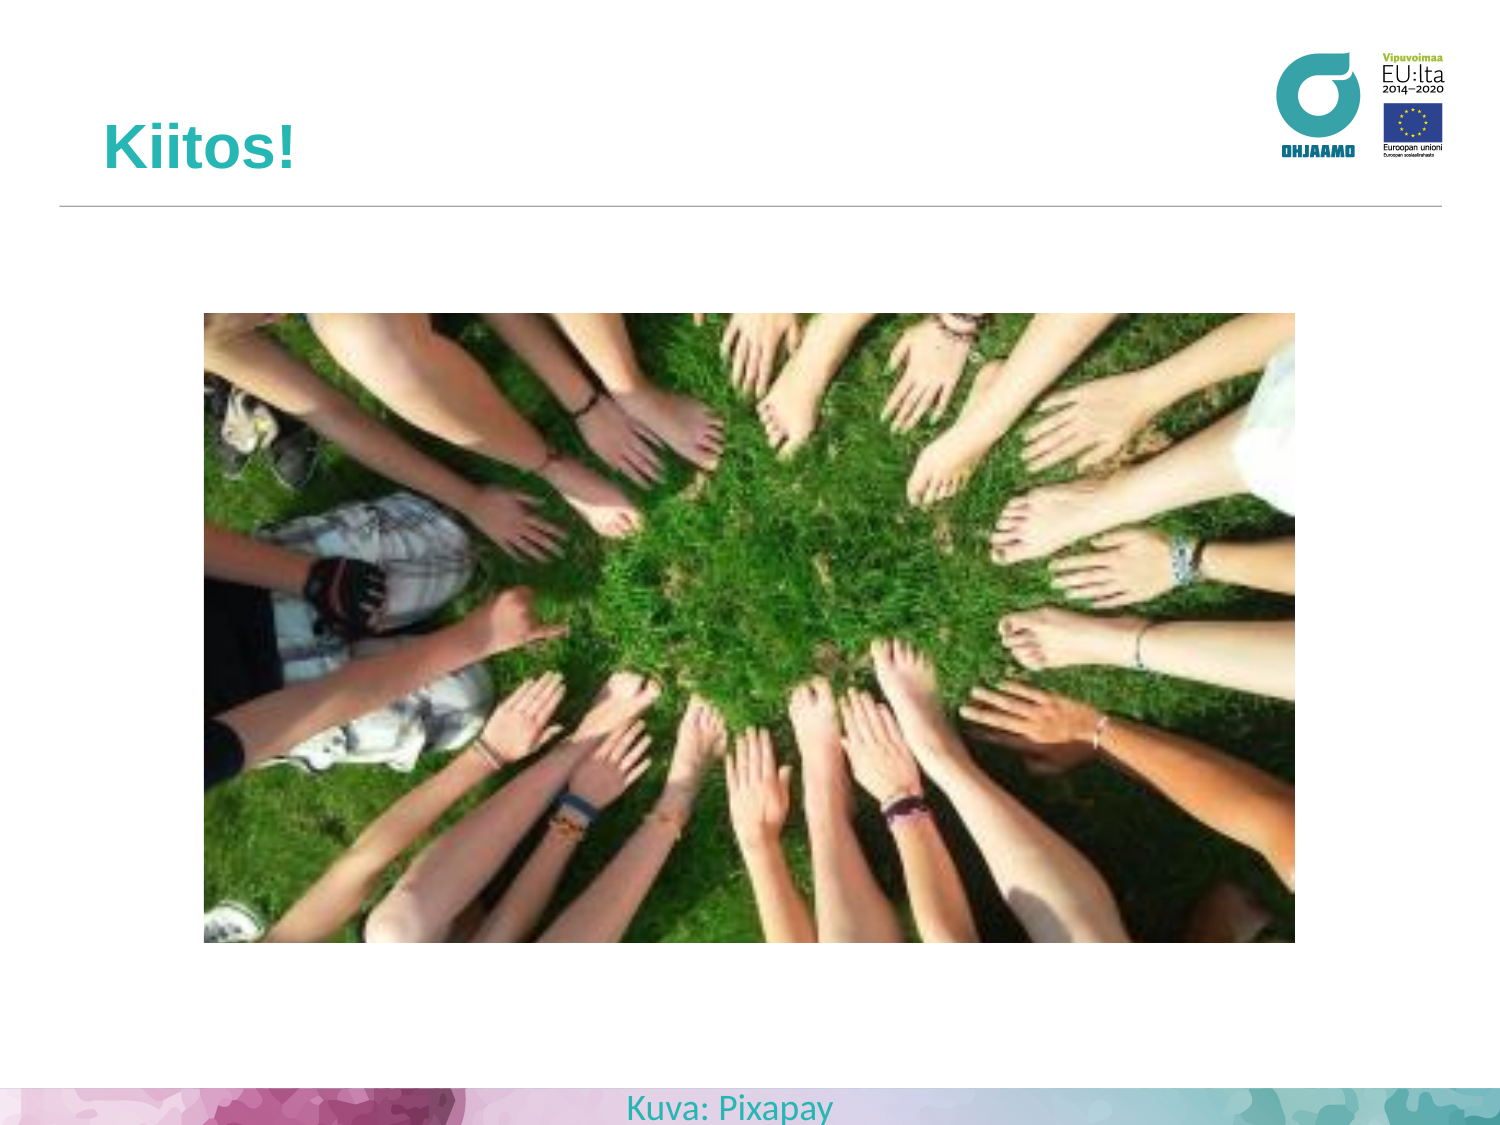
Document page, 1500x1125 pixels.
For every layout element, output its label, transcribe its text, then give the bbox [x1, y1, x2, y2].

text_box Kuva: Pixapay [611, 1075, 849, 1125]
title Kiitos! [103, 61, 1213, 236]
picture [0, 0, 1500, 1125]
